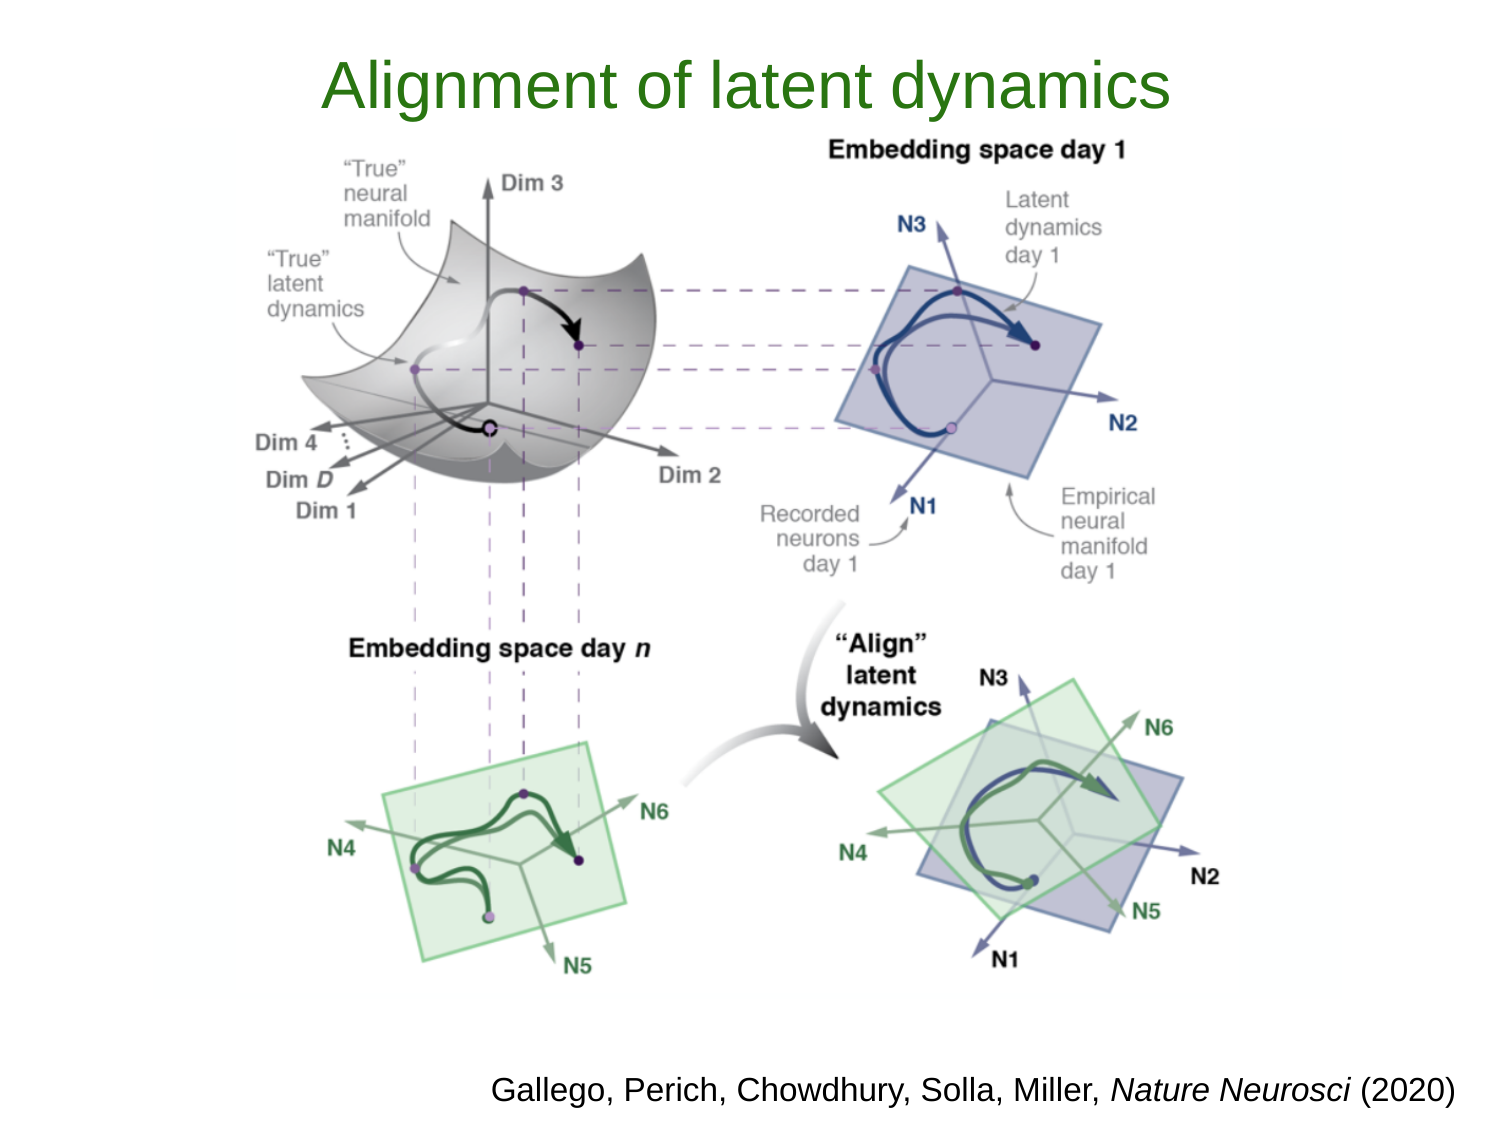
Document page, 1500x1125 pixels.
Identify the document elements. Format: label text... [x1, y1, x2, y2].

title Alignment of latent dynamics [86, 12, 1409, 152]
text_box Gallego, Perich, Chowdhury, Solla, Miller, Nature Neurosci (2020) [475, 1061, 1481, 1116]
picture [153, 127, 1342, 999]
